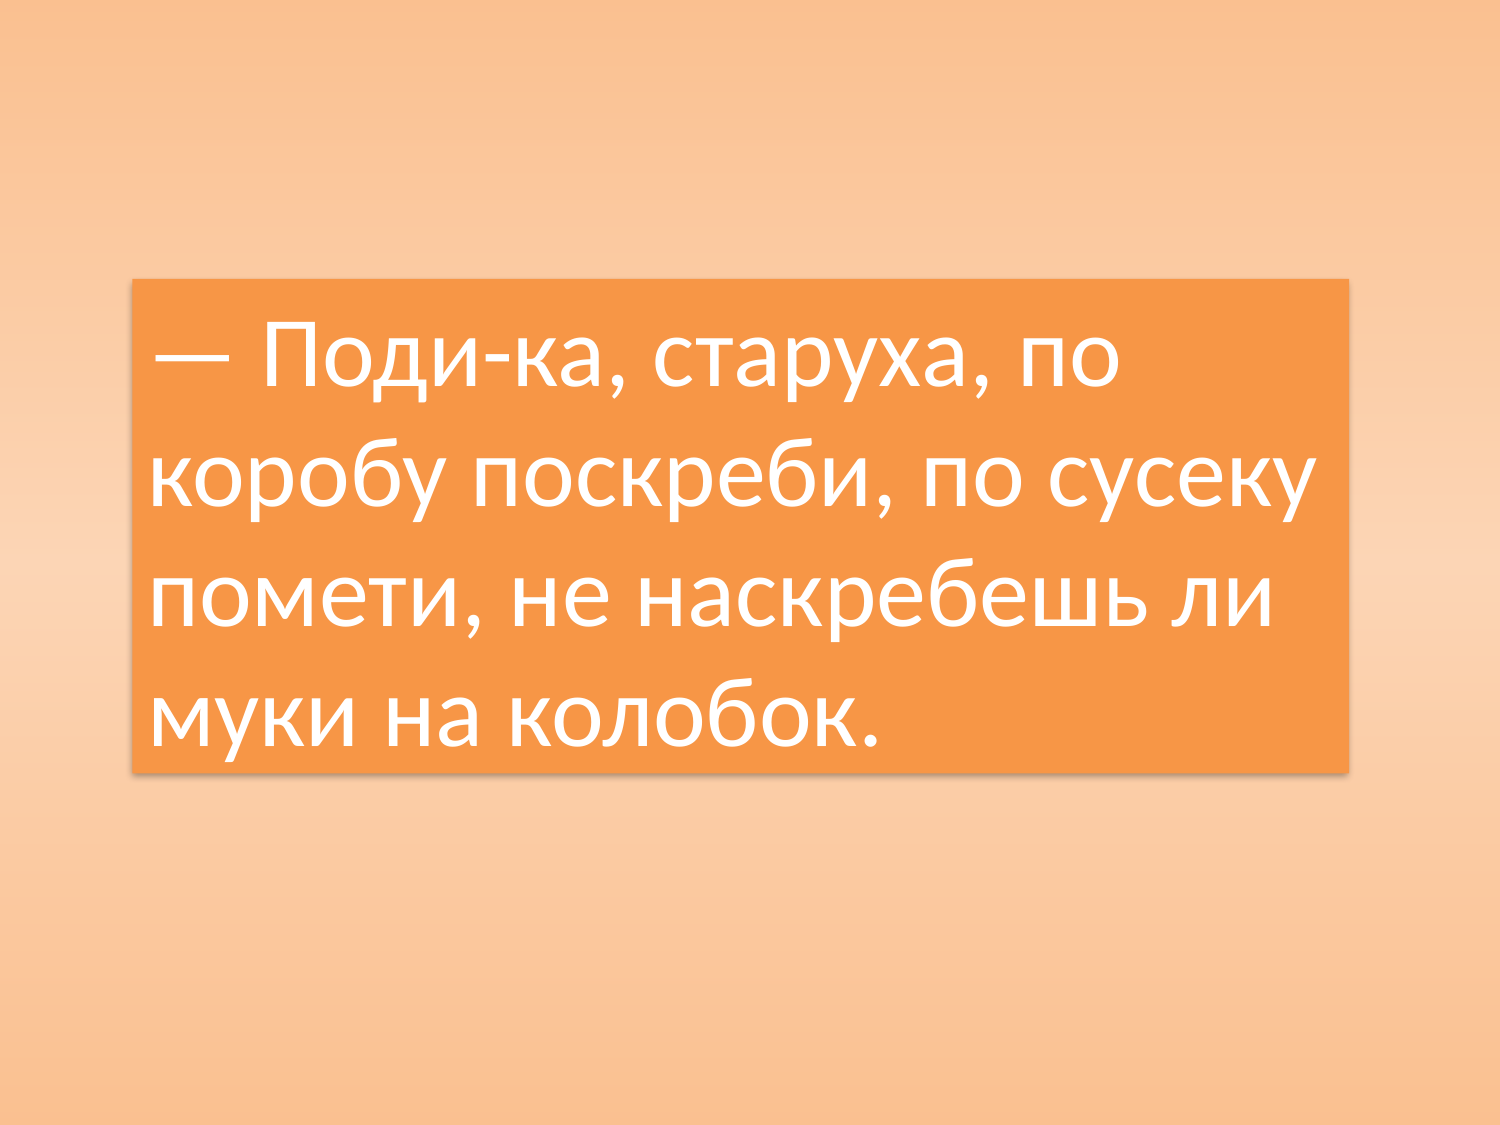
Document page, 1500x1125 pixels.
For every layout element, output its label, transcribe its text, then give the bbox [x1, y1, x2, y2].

text_box — Поди-ка, старуха, по коробу поскреби, по сусеку помети, не наскребешь ли муки на колобок. [130, 277, 1351, 775]
